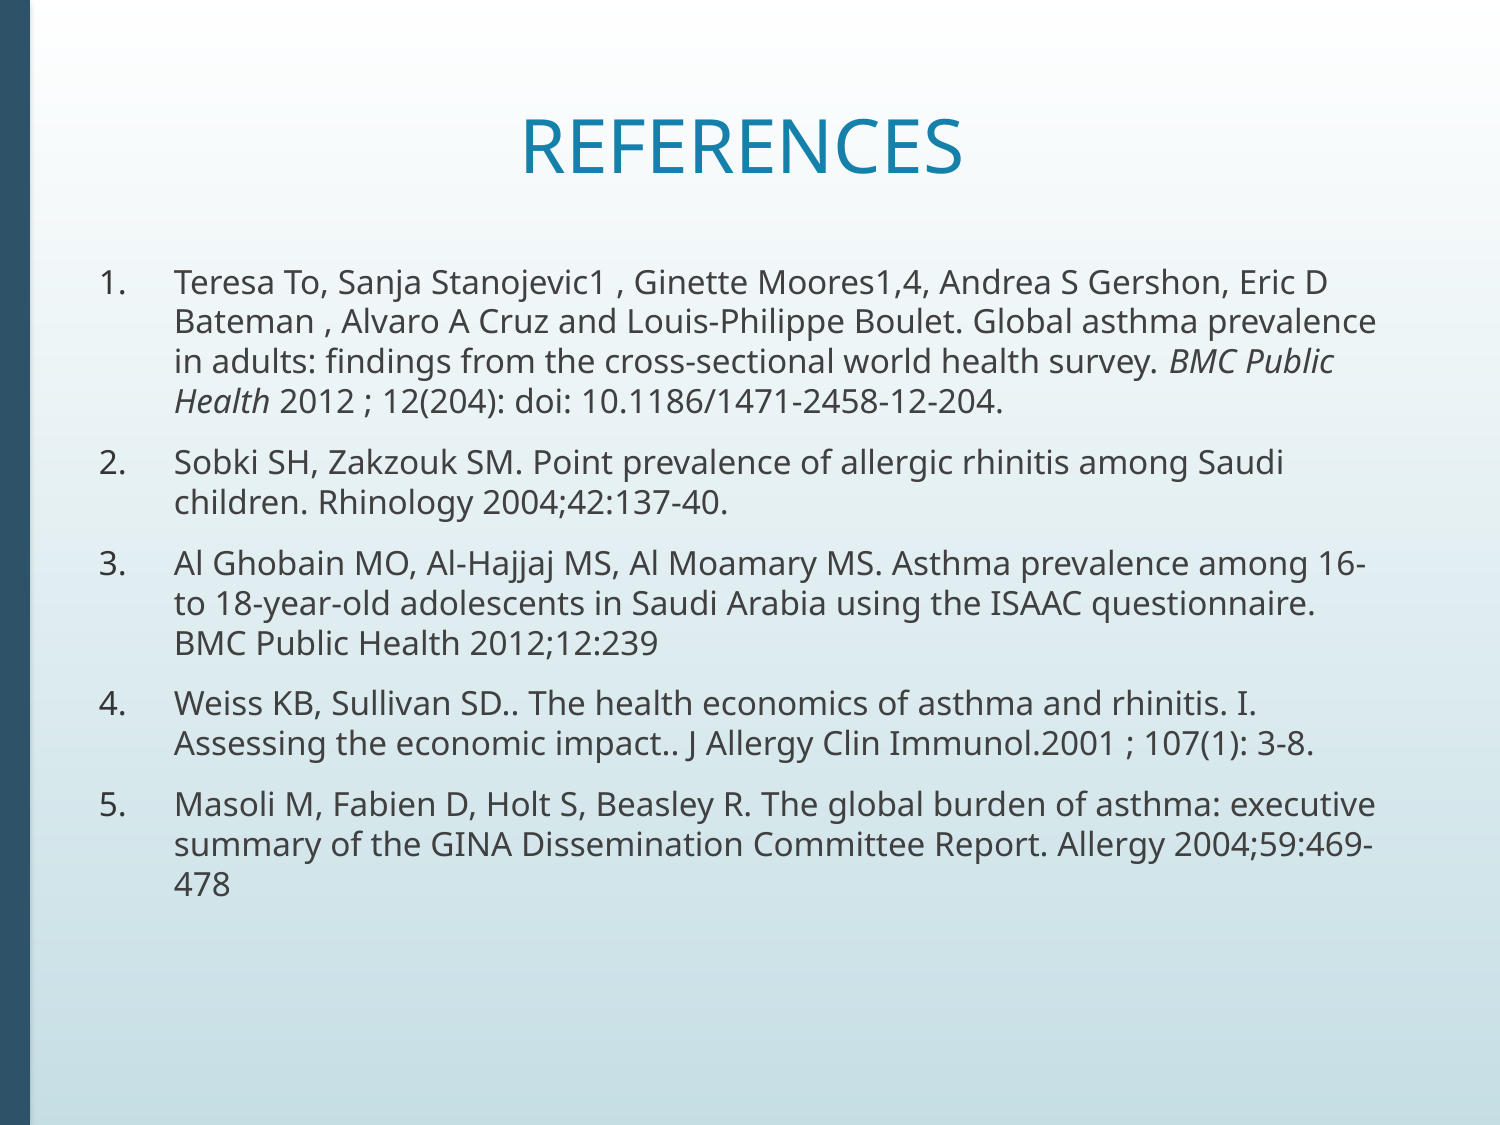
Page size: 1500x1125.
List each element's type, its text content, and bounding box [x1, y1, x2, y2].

list Teresa To, Sanja Stanojevic1 , Ginette Moores1,4, Andrea S Gershon, Eric D Bateman , Alvaro A Cruz and Louis-Philippe Boulet. Global asthma prevalence in adults: findings from the cross-sectional world health survey. BMC Public Health 2012 ; 12(204): doi: 10.1186/1471-2458-12-204. Sobki SH, Zakzouk SM. Point prevalence of allergic rhinitis among Saudi children. Rhinology 2004;42:137-40. Al Ghobain MO, Al-Hajjaj MS, Al Moamary MS. Asthma prevalence among 16- to 18-year-old adolescents in Saudi Arabia using the ISAAC questionnaire. BMC Public Health 2012;12:239 Weiss KB, Sullivan SD.. The health economics of asthma and rhinitis. I. Assessing the economic impact.. J Allergy Clin Immunol.2001 ; 107(1): 3-8. Masoli M, Fabien D, Holt S, Beasley R. The global burden of asthma: executive summary of the GINA Dissemination Committee Report. Allergy 2004;59:469-478 [83, 253, 1400, 1099]
title References [83, 72, 1400, 216]
